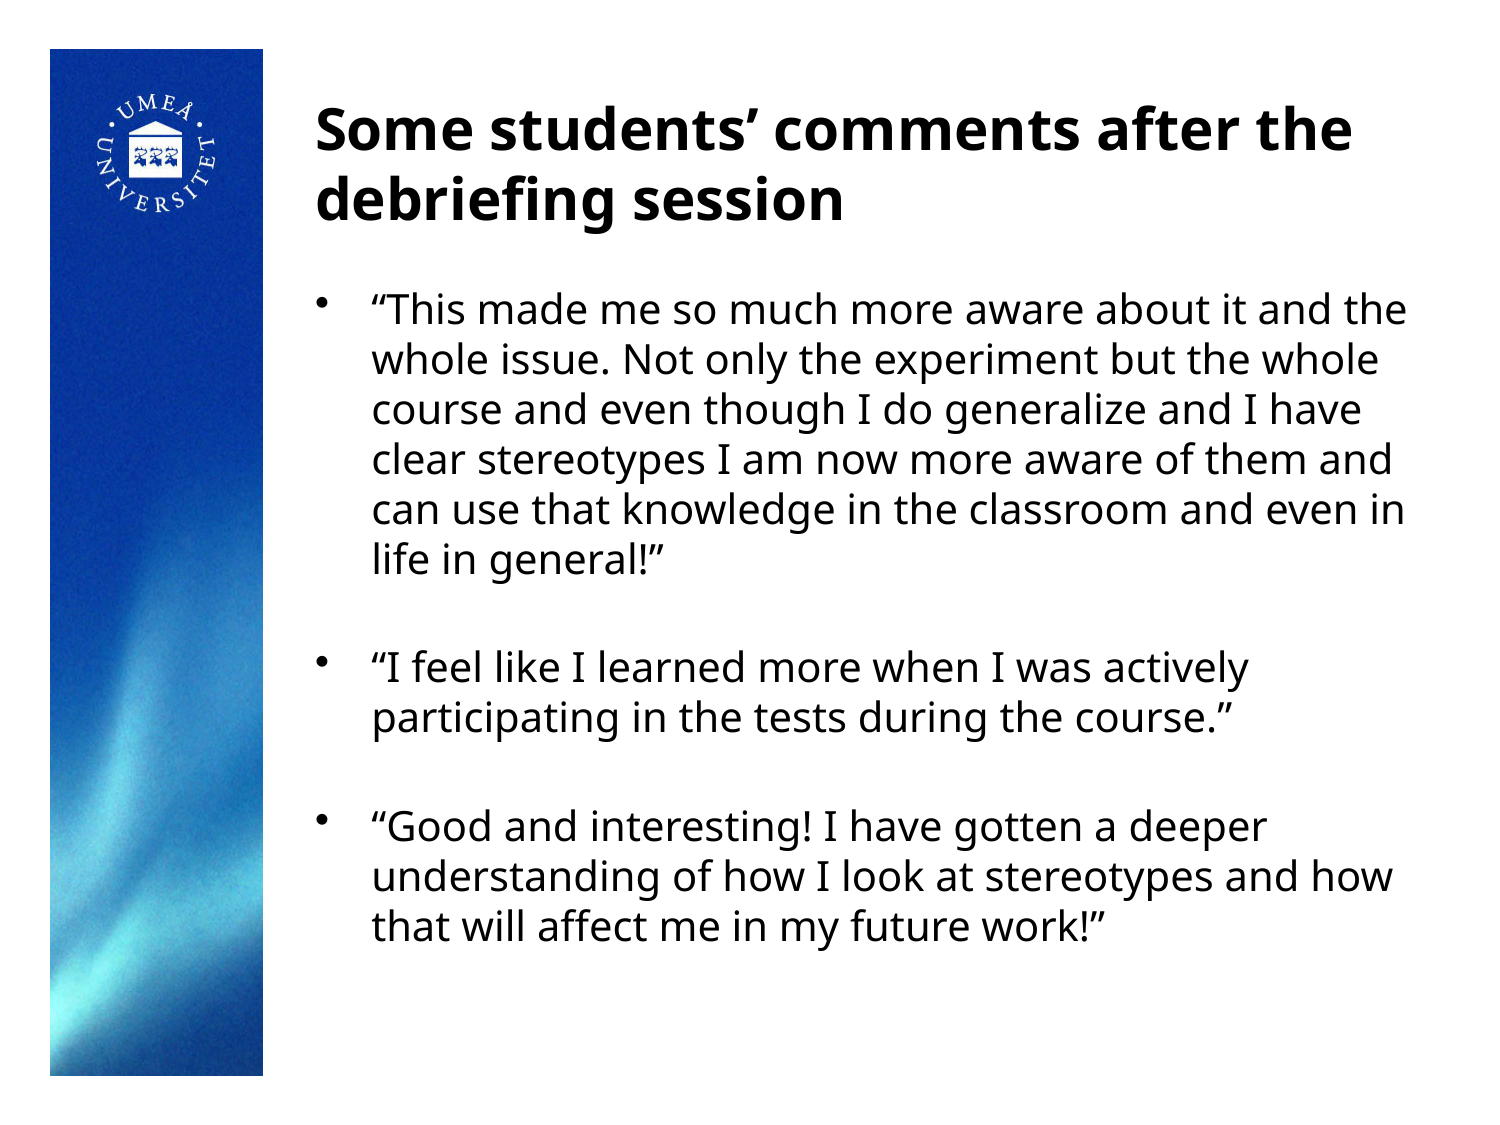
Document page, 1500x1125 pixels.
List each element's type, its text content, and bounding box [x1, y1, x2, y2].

title Some students’ comments after the debriefing session [300, 75, 1450, 250]
list “This made me so much more aware about it and the whole issue. Not only the experiment but the whole course and even though I do generalize and I have clear stereotypes I am now more aware of them and can use that knowledge in the classroom and even in life in general!” “I feel like I learned more when I was actively participating in the tests during the course.” “Good and interesting! I have gotten a deeper understanding of how I look at stereotypes and how that will affect me in my future work!” [300, 275, 1450, 1025]
picture [50, 49, 263, 1076]
